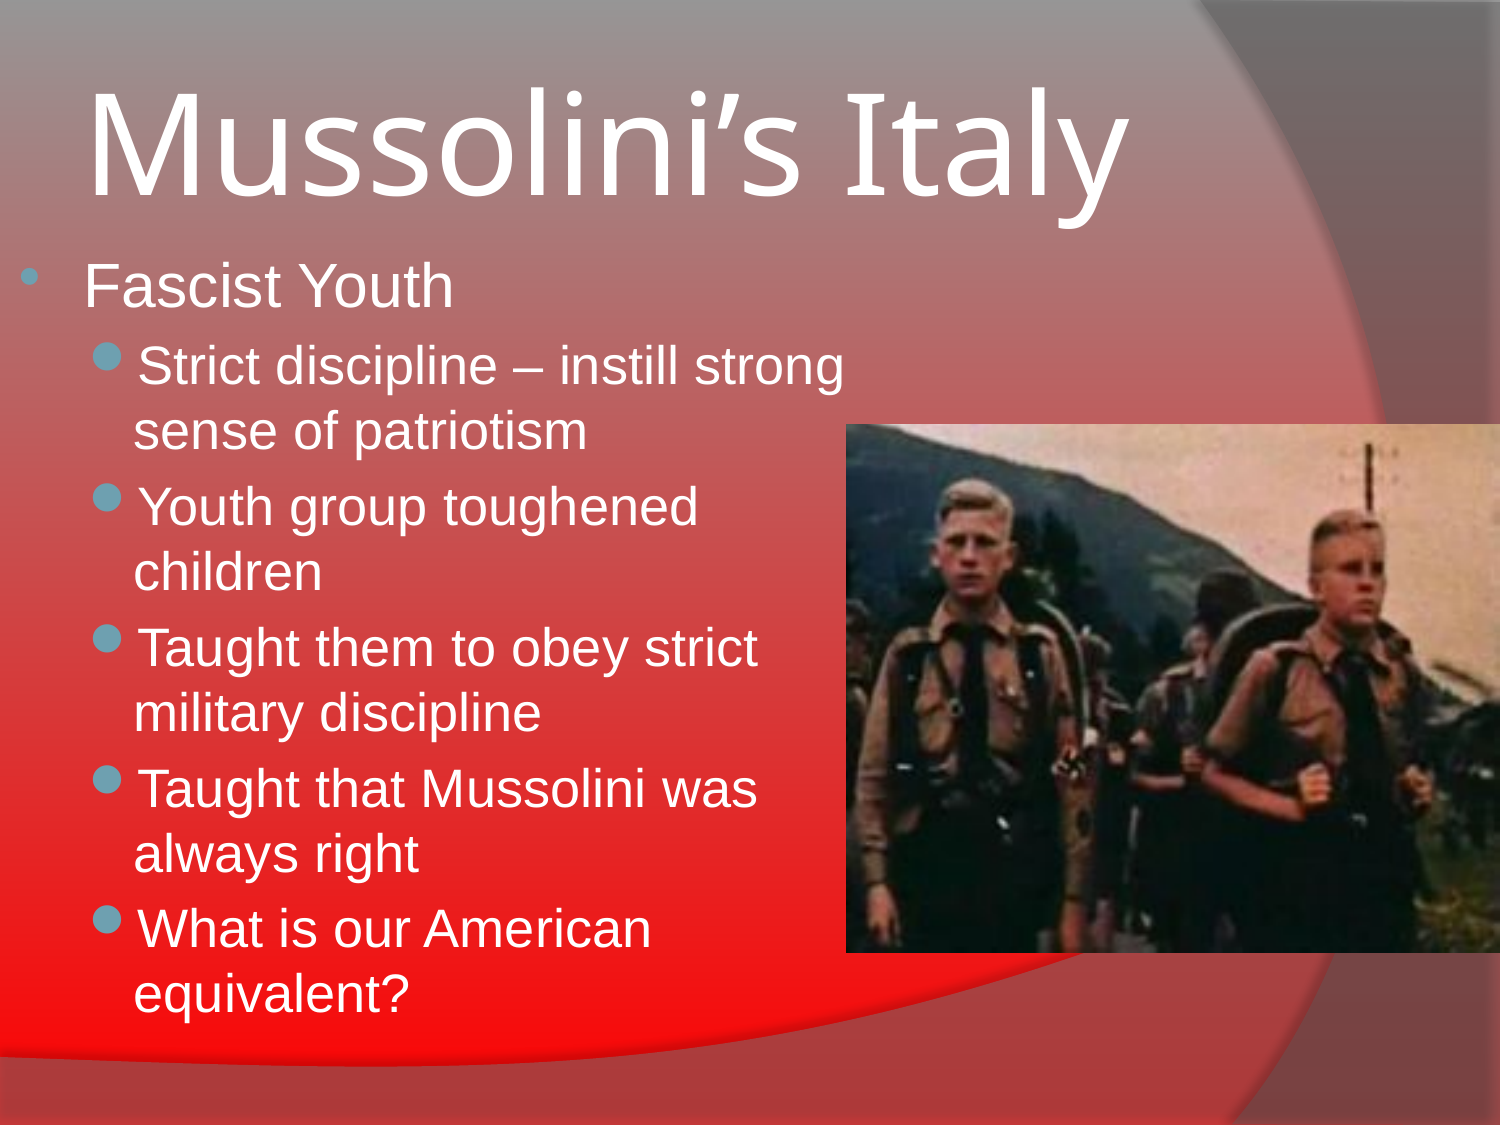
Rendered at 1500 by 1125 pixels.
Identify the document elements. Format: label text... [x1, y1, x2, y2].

title Mussolini’s Italy [74, 44, 1301, 233]
picture [846, 424, 1500, 953]
list Fascist Youth Strict discipline – instill strong sense of patriotism Youth group toughened children Taught them to obey strict military discipline Taught that Mussolini was always right What is our American equivalent? [0, 237, 863, 1125]
